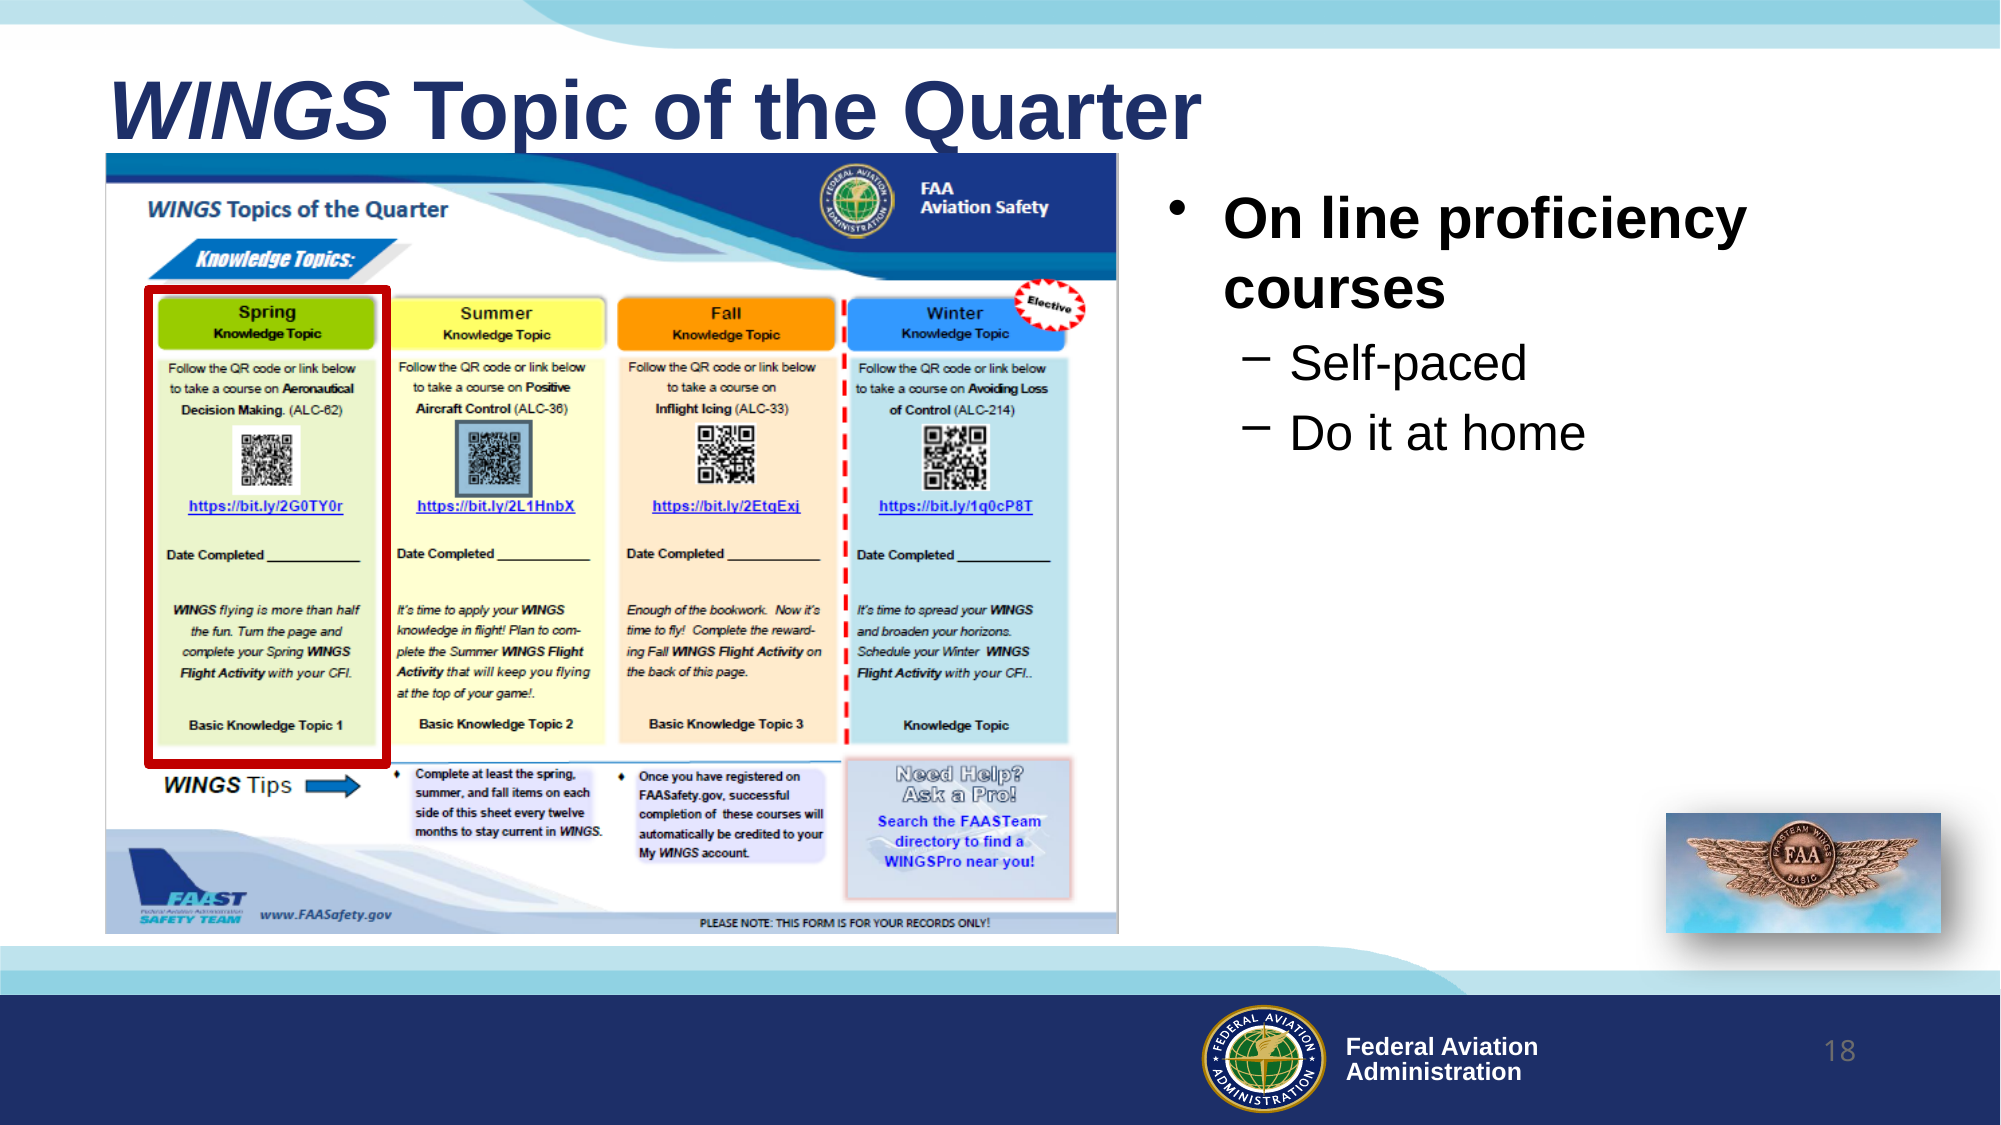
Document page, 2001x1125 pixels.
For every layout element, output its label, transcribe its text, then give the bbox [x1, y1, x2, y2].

title WINGS Topic of the Quarter [93, 56, 1947, 157]
slide_number 18 [1630, 1025, 1872, 1100]
picture [0, 945, 2000, 995]
list On line proficiency courses Self-paced Do it at home [1152, 172, 1960, 893]
picture [1665, 813, 1941, 933]
picture [0, 0, 1999, 50]
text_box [104, 153, 1119, 934]
